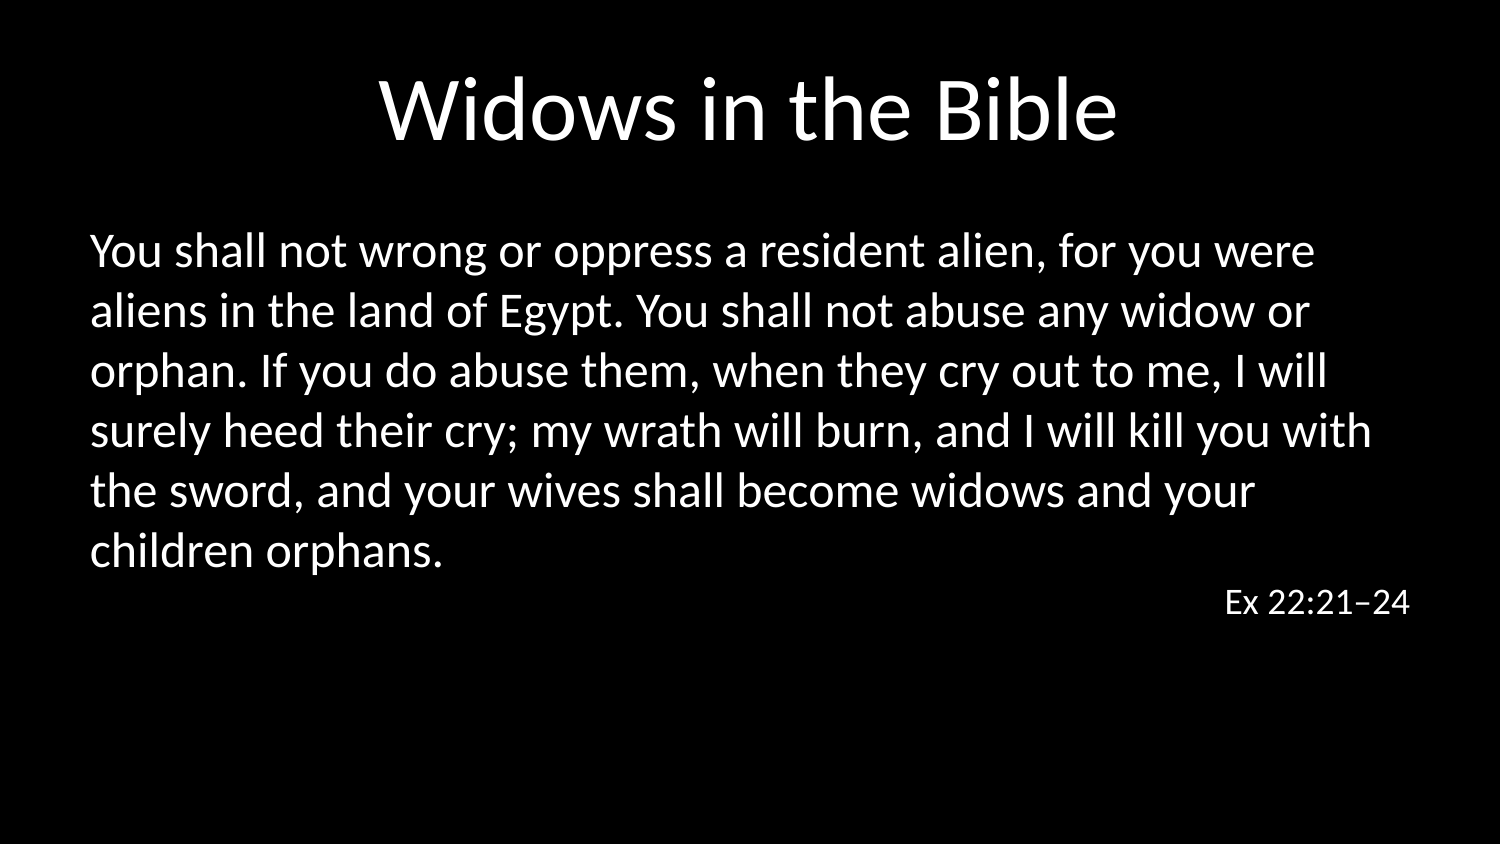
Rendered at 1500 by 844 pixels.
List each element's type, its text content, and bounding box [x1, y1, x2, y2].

text_box You shall not wrong or oppress a resident alien, for you were aliens in the land of Egypt. You shall not abuse any widow or orphan. If you do abuse them, when they cry out to me, I will surely heed their cry; my wrath will burn, and I will kill you with the sword, and your wives shall become widows and your children orphans. Ex 22:21–24 [74, 209, 1425, 630]
title Widows in the Bible [75, 33, 1425, 175]
